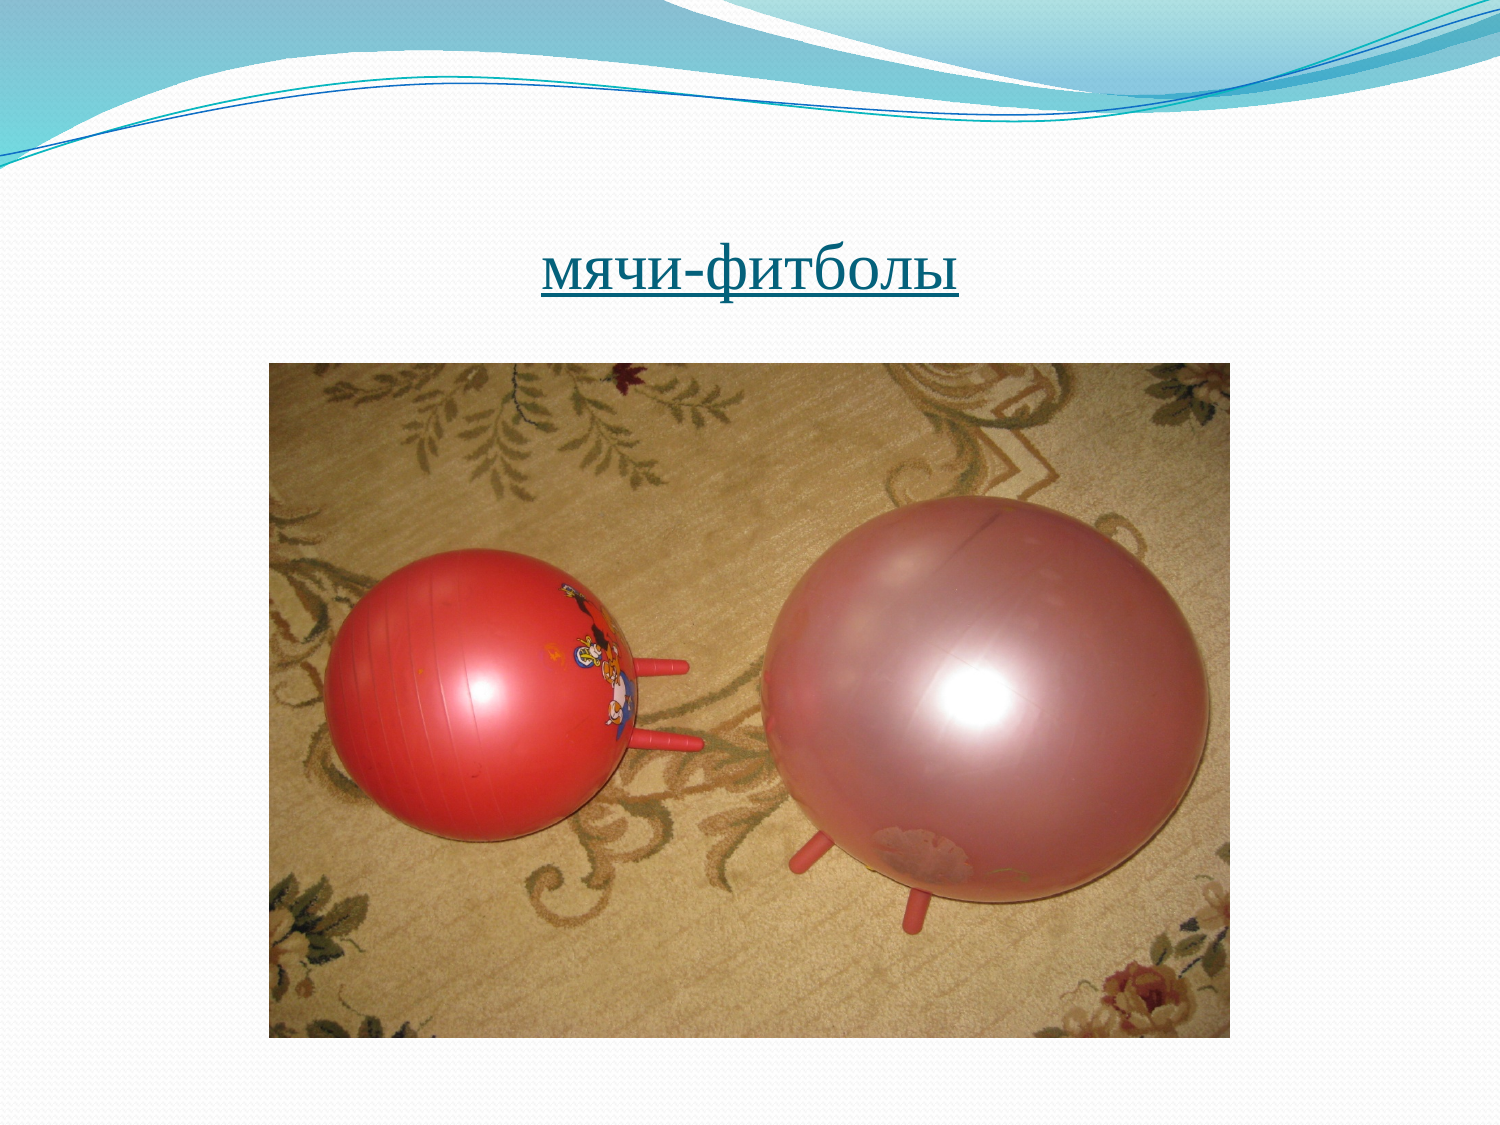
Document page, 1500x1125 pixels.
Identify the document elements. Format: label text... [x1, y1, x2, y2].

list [269, 363, 1231, 1038]
title мячи-фитболы [75, 115, 1425, 303]
